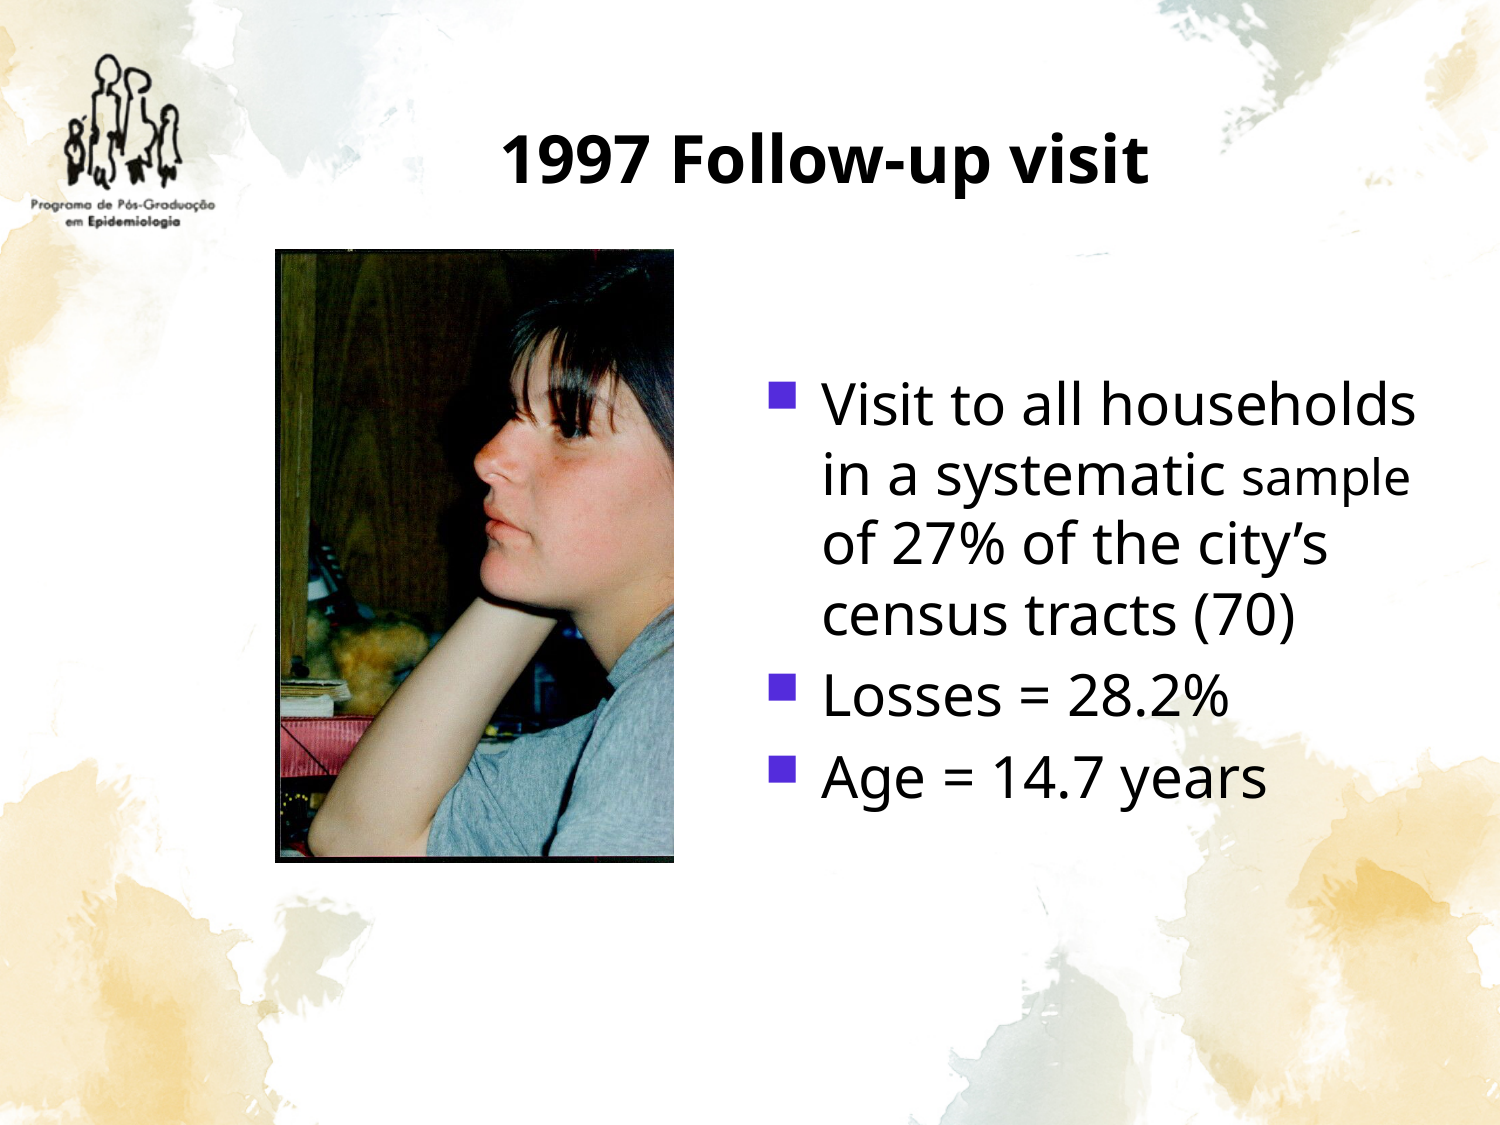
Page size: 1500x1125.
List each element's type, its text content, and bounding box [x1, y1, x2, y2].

picture [0, 0, 1500, 1125]
title 1997 Follow-up visit [249, 30, 1401, 282]
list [274, 249, 674, 863]
text_box Visit to all households in a systematic sample of 27% of the city’s census tracts (70) Losses = 28.2% Age = 14.7 years [749, 359, 1438, 1113]
